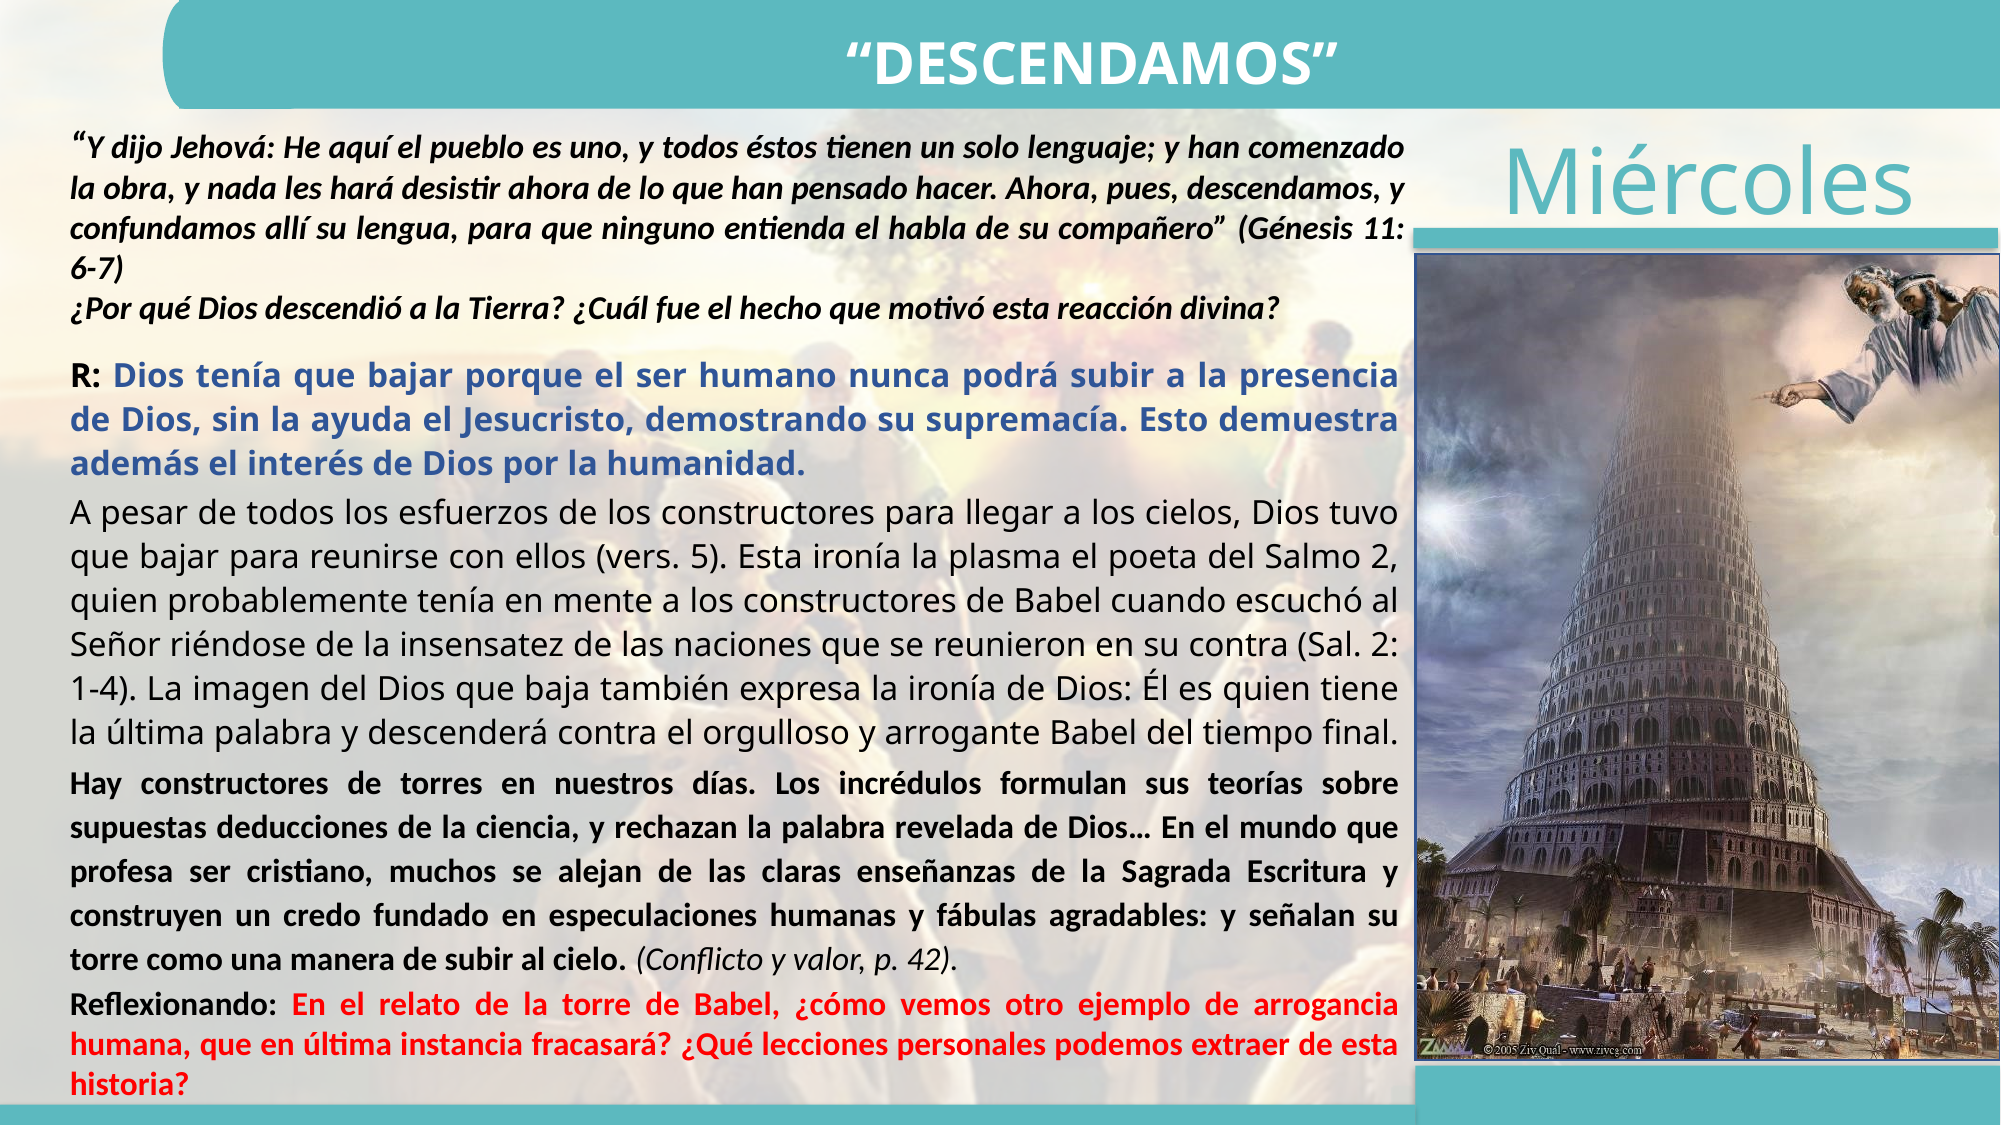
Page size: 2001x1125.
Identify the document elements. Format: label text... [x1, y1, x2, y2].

text_box “Y dijo Jehová: He aquí el pueblo es uno, y todos éstos tienen un solo lenguaje; y han comenzado la obra, y nada les hará desistir ahora de lo que han pensado hacer. Ahora, pues, descendamos, y confundamos allí su lengua, para que ninguno entienda el habla de su compañero” (Génesis 11: 6-7) ¿Por qué Dios descendió a la Tierra? ¿Cuál fue el hecho que motivó esta reacción divina? [55, 114, 1422, 334]
text_box [1414, 253, 2000, 1061]
text_box “DESCENDAMOS” [184, 19, 2000, 104]
text_box R: Dios tenía que bajar porque el ser humano nunca podrá subir a la presencia de Dios, sin la ayuda el Jesucristo, demostrando su supremacía. Esto demuestra además el interés de Dios por la humanidad. A pesar de todos los esfuerzos de los constructores para llegar a los cielos, Dios tuvo que bajar para reunirse con ellos (vers. 5). Esta ironía la plasma el poeta del Salmo 2, quien probablemente tenía en mente a los constructores de Babel cuando escuchó al Señor riéndose de la insensatez de las naciones que se reunieron en su contra (Sal. 2: 1-4). La imagen del Dios que baja también expresa la ironía de Dios: Él es quien tiene la última palabra y descenderá contra el orgulloso y arrogante Babel del tiempo final. Hay constructores de torres en nuestros días. Los incrédulos formulan sus teorías sobre supuestas deducciones de la ciencia, y rechazan la palabra revelada de Dios… En el mundo que profesa ser cristiano, muchos se alejan de las claras enseñanzas de la Sagrada Escritura y construyen un credo fundado en especulaciones humanas y fábulas agradables: y señalan su torre como una manera de subir al cielo. (Conflicto y valor, p. 42). Reflexionando: En el relato de la torre de Babel, ¿cómo vemos otro ejemplo de arrogancia humana, que en última instancia fracasará? ¿Qué lecciones personales podemos extraer de esta historia? [54, 342, 1416, 1125]
